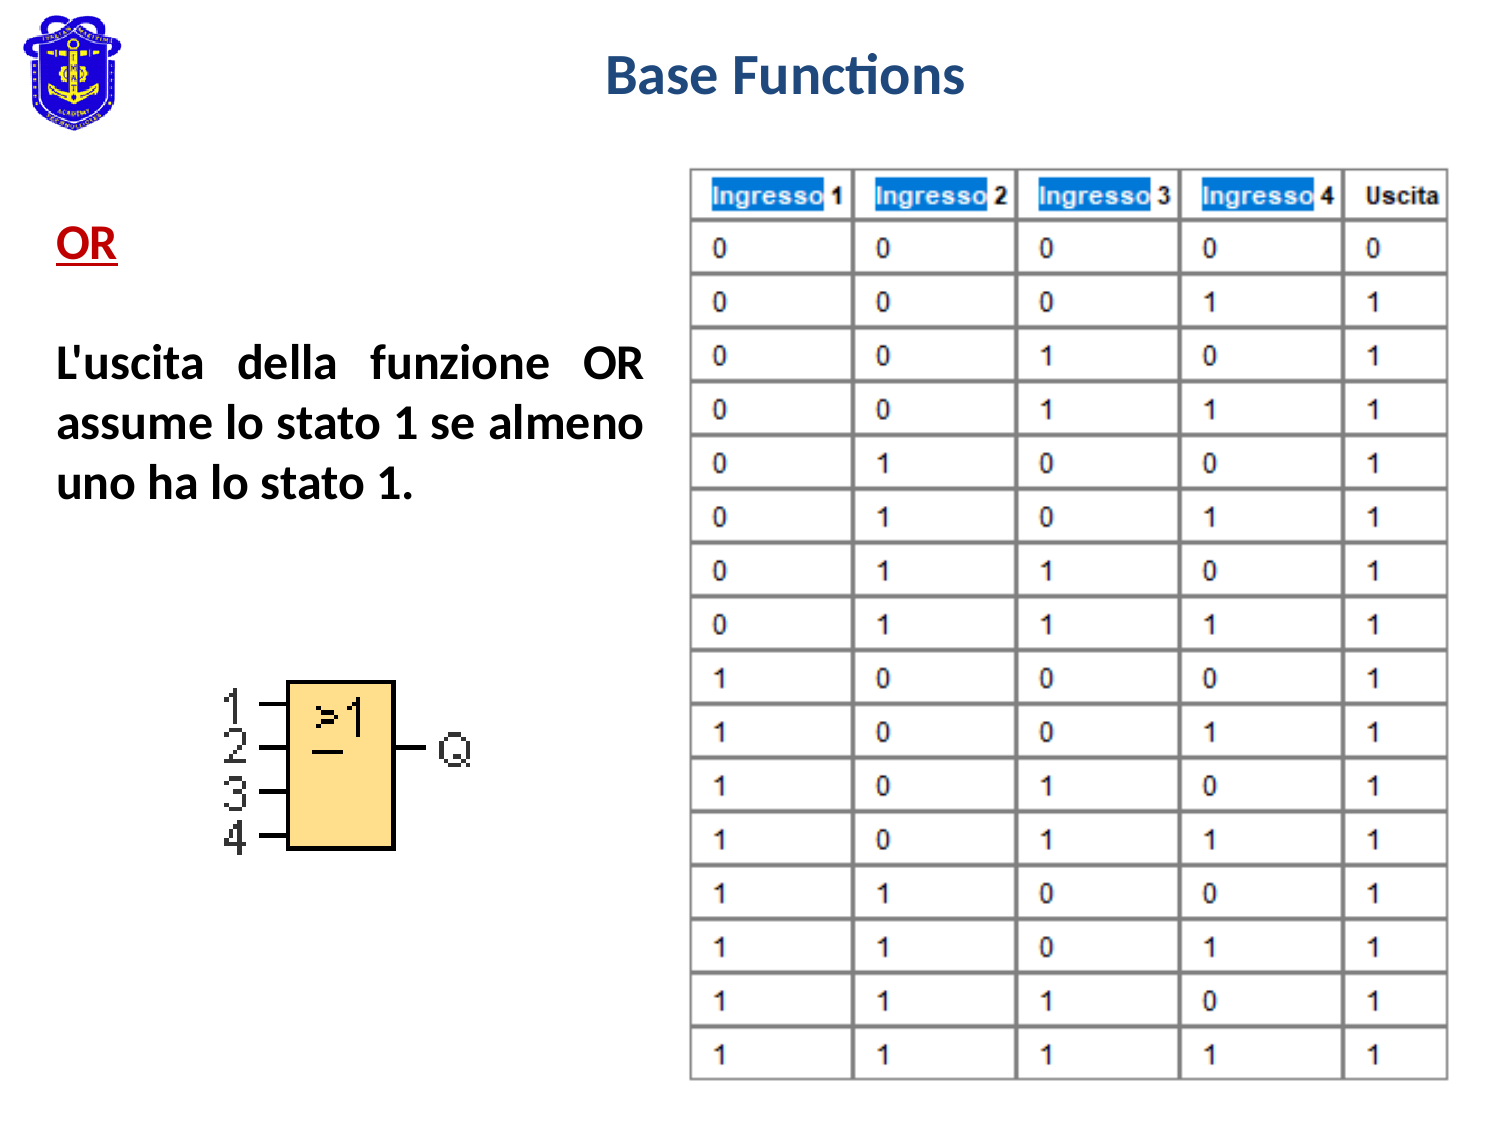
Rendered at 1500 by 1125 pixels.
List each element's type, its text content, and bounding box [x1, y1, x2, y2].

text_box OR L'uscita della funzione OR assume lo stato 1 se almeno uno ha lo stato 1. [41, 201, 661, 517]
text_box Base Functions [194, 29, 1376, 114]
picture [194, 644, 497, 882]
picture [21, 10, 124, 134]
picture [678, 160, 1460, 1092]
